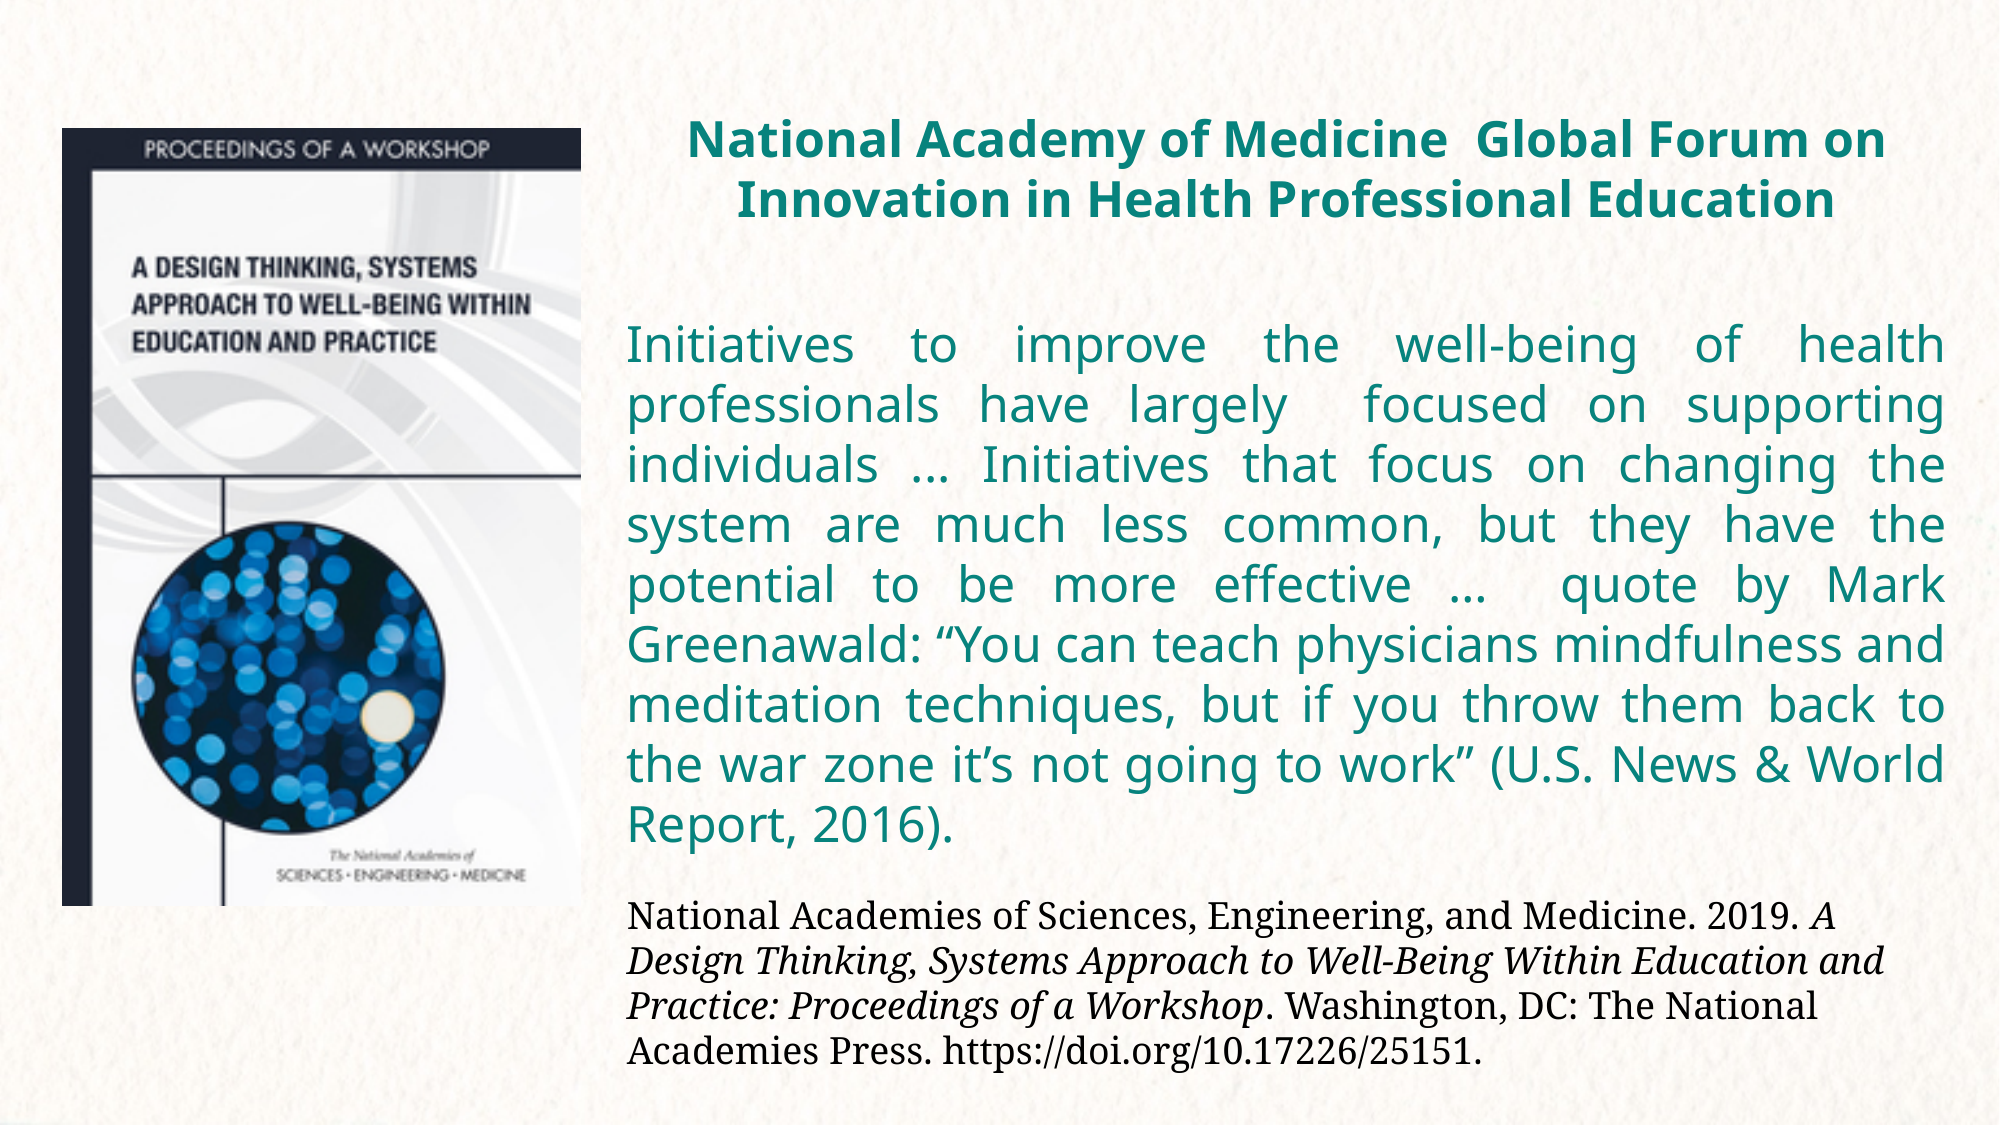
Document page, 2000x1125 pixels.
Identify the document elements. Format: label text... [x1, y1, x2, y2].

text_box National Academy of Medicine Global Forum on Innovation in Health Professional Education Initiatives to improve the well-being of health professionals have largely focused on supporting individuals ... Initiatives that focus on changing the system are much less common, but they have the potential to be more effective … quote by Mark Greenawald: “You can teach physicians mindfulness and meditation techniques, but if you throw them back to the war zone it’s not going to work” (U.S. News & World Report, 2016). National Academies of Sciences, Engineering, and Medicine. 2019. A Design Thinking, Systems Approach to Well-Being Within Education and Practice: Proceedings of a Workshop. Washington, DC: The National Academies Press. https://doi.org/10.17226/25151. [612, 99, 1963, 1080]
picture [0, 0, 2000, 1125]
